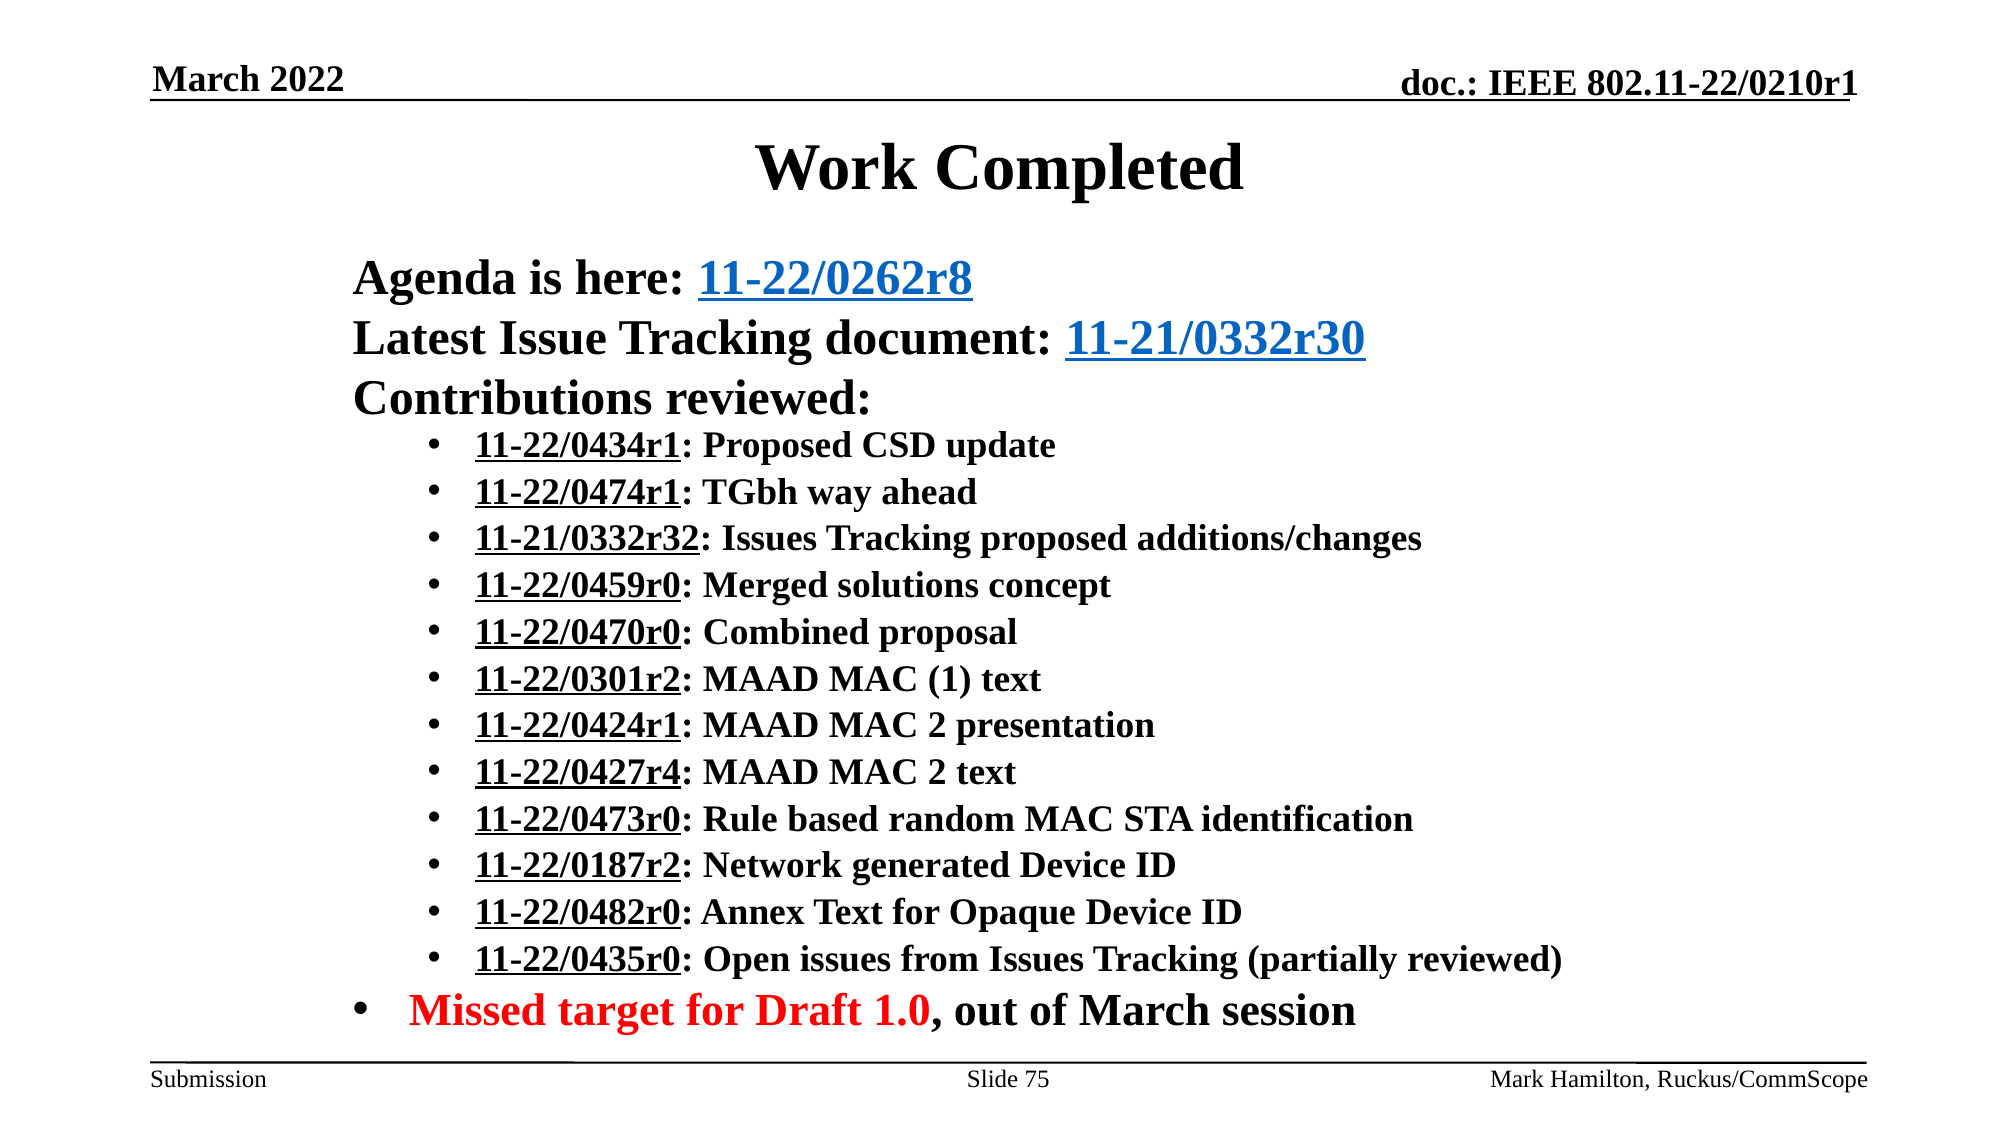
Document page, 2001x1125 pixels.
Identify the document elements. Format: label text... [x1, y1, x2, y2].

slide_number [152, 54, 563, 100]
list Agenda is here: 11-22/0262r8 Latest Issue Tracking document: 11-21/0332r30 Contributions reviewed: 11-22/0434r1: Proposed CSD update 11-22/0474r1: TGbh way ahead 11-21/0332r32: Issues Tracking proposed additions/changes 11-22/0459r0: Merged solutions concept 11-22/0470r0: Combined proposal 11-22/0301r2: MAAD MAC (1) text 11-22/0424r1: MAAD MAC 2 presentation 11-22/0427r4: MAAD MAC 2 text 11-22/0473r0: Rule based random MAC STA identification 11-22/0187r2: Network generated Device ID 11-22/0482r0: Annex Text for Opaque Device ID 11-22/0435r0: Open issues from Issues Tracking (partially reviewed) Missed target for Draft 1.0, out of March session [337, 237, 1688, 1063]
slide_number Slide 75 [950, 1061, 1067, 1123]
title Work Completed [362, 112, 1638, 213]
footer Mark Hamilton, Ruckus/CommScope [1171, 1061, 1869, 1093]
